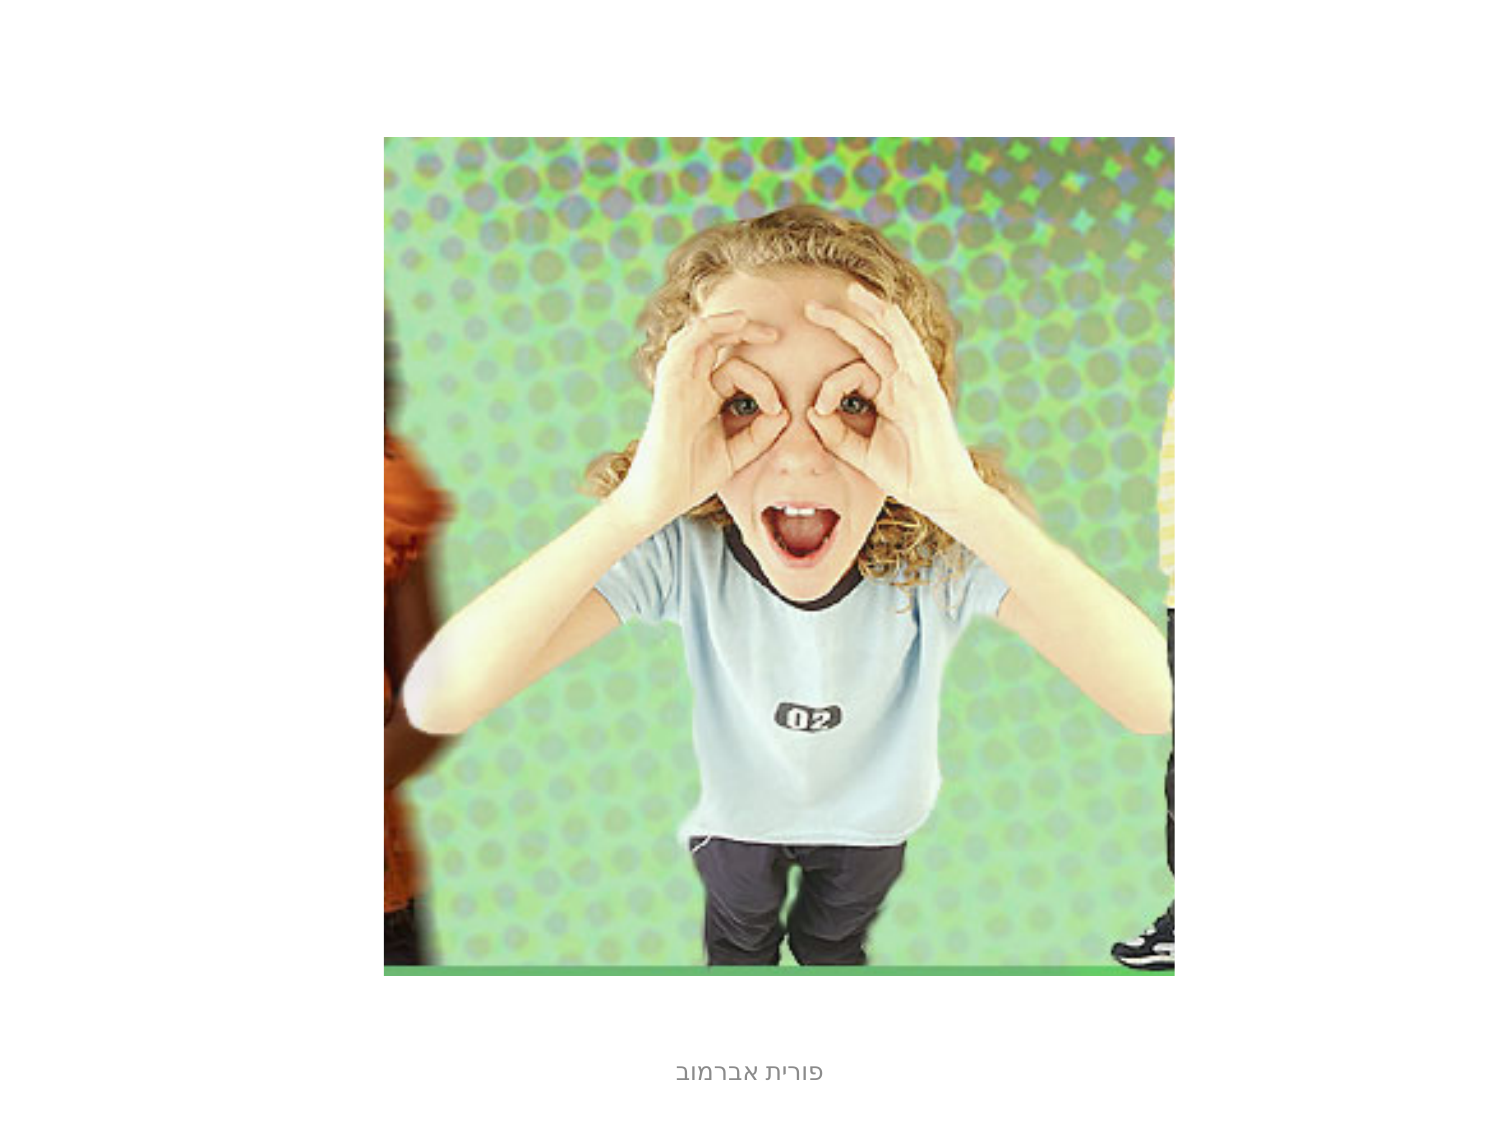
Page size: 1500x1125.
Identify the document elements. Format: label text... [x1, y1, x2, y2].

footer פורית אברמוב [512, 1042, 988, 1103]
picture [383, 136, 1175, 977]
